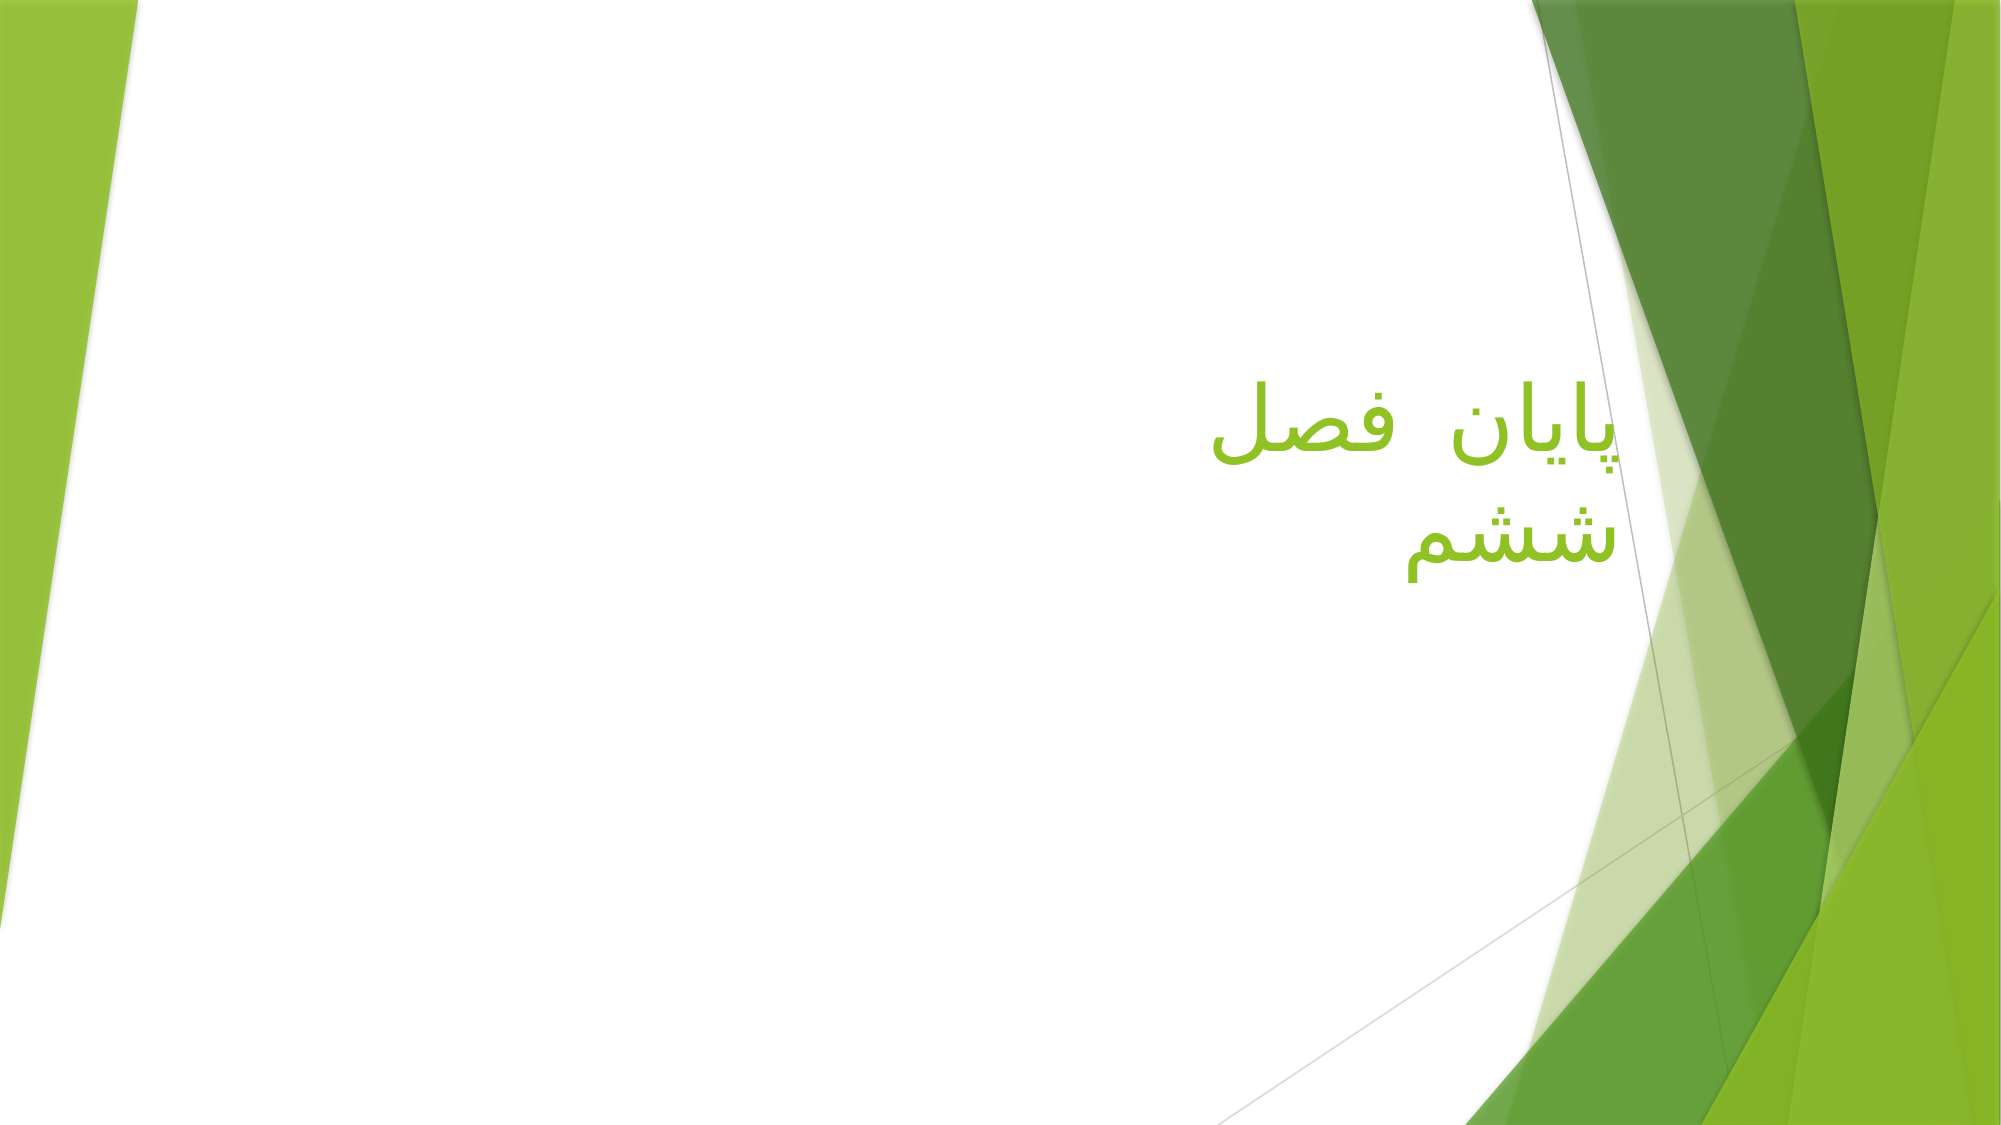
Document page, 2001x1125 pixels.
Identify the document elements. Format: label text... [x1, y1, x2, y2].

title پایان فصل ششم [362, 349, 1638, 591]
